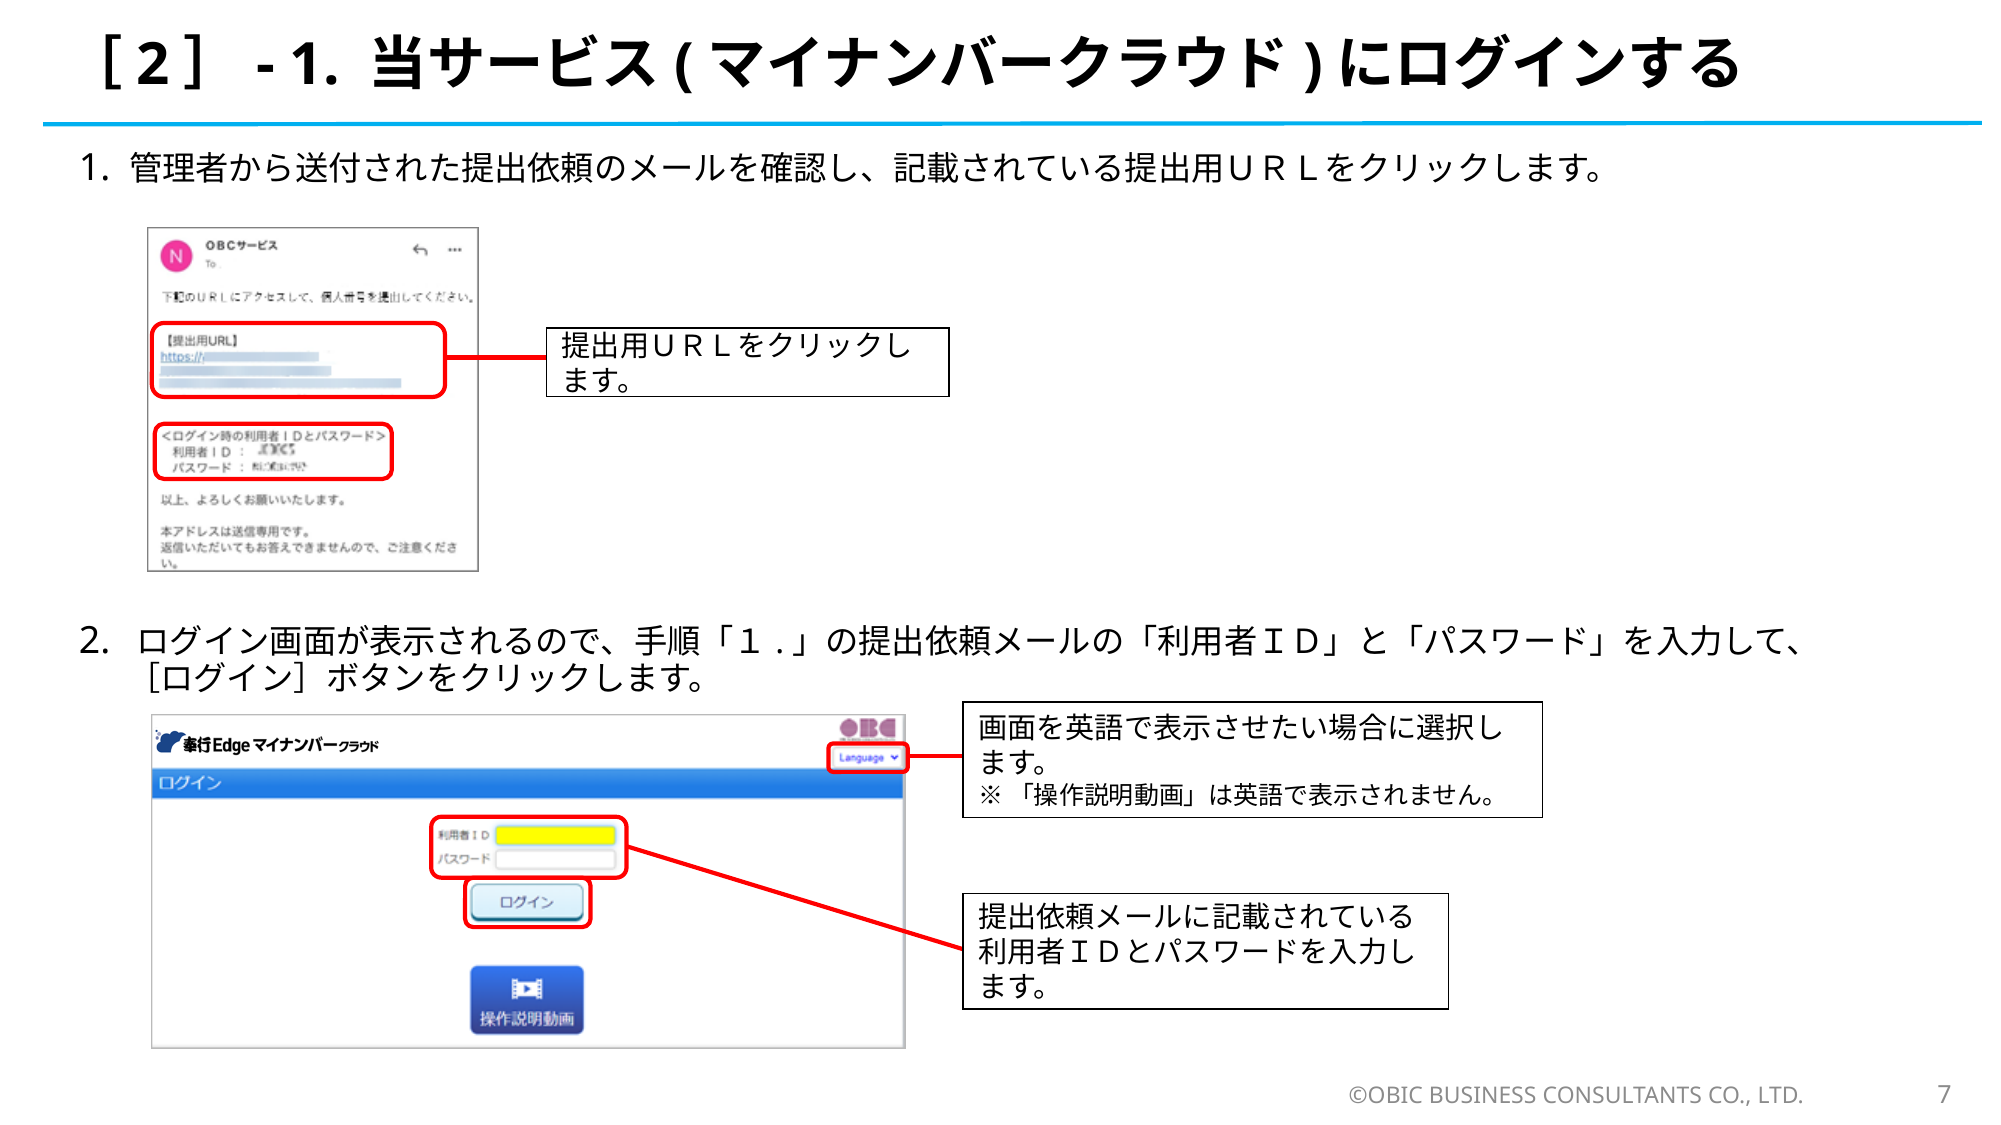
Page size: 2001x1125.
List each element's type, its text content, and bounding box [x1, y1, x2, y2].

list 1. 管理者から送付された提出依頼のメールを確認し、記載されている提出用ＵＲＬをクリックします。 2. ログイン画面が表示されるので、手順「１.」の提出依頼メールの「利用者ＩＤ」と「パスワード」を入力して、 ［ログイン］ボタンをクリックします。 [63, 140, 1863, 1065]
picture [151, 714, 906, 1049]
text_box 提出依頼メールに記載されている 利用者ＩＤとパスワードを入力します。 [963, 893, 1449, 1010]
picture [147, 227, 479, 572]
title ［2］- 1. 当サービス(マイナンバークラウド)にログインする [49, 17, 1932, 116]
text_box 提出用ＵＲＬをクリックします。 [546, 327, 950, 397]
text_box 画面を英語で表示させたい場合に選択します。 ※「操作説明動画」は英語で表示されません。 [963, 701, 1543, 818]
slide_number 7 [1516, 1065, 1967, 1125]
footer ©OBIC BUSINESS CONSULTANTS CO., LTD. [1239, 1064, 1914, 1125]
